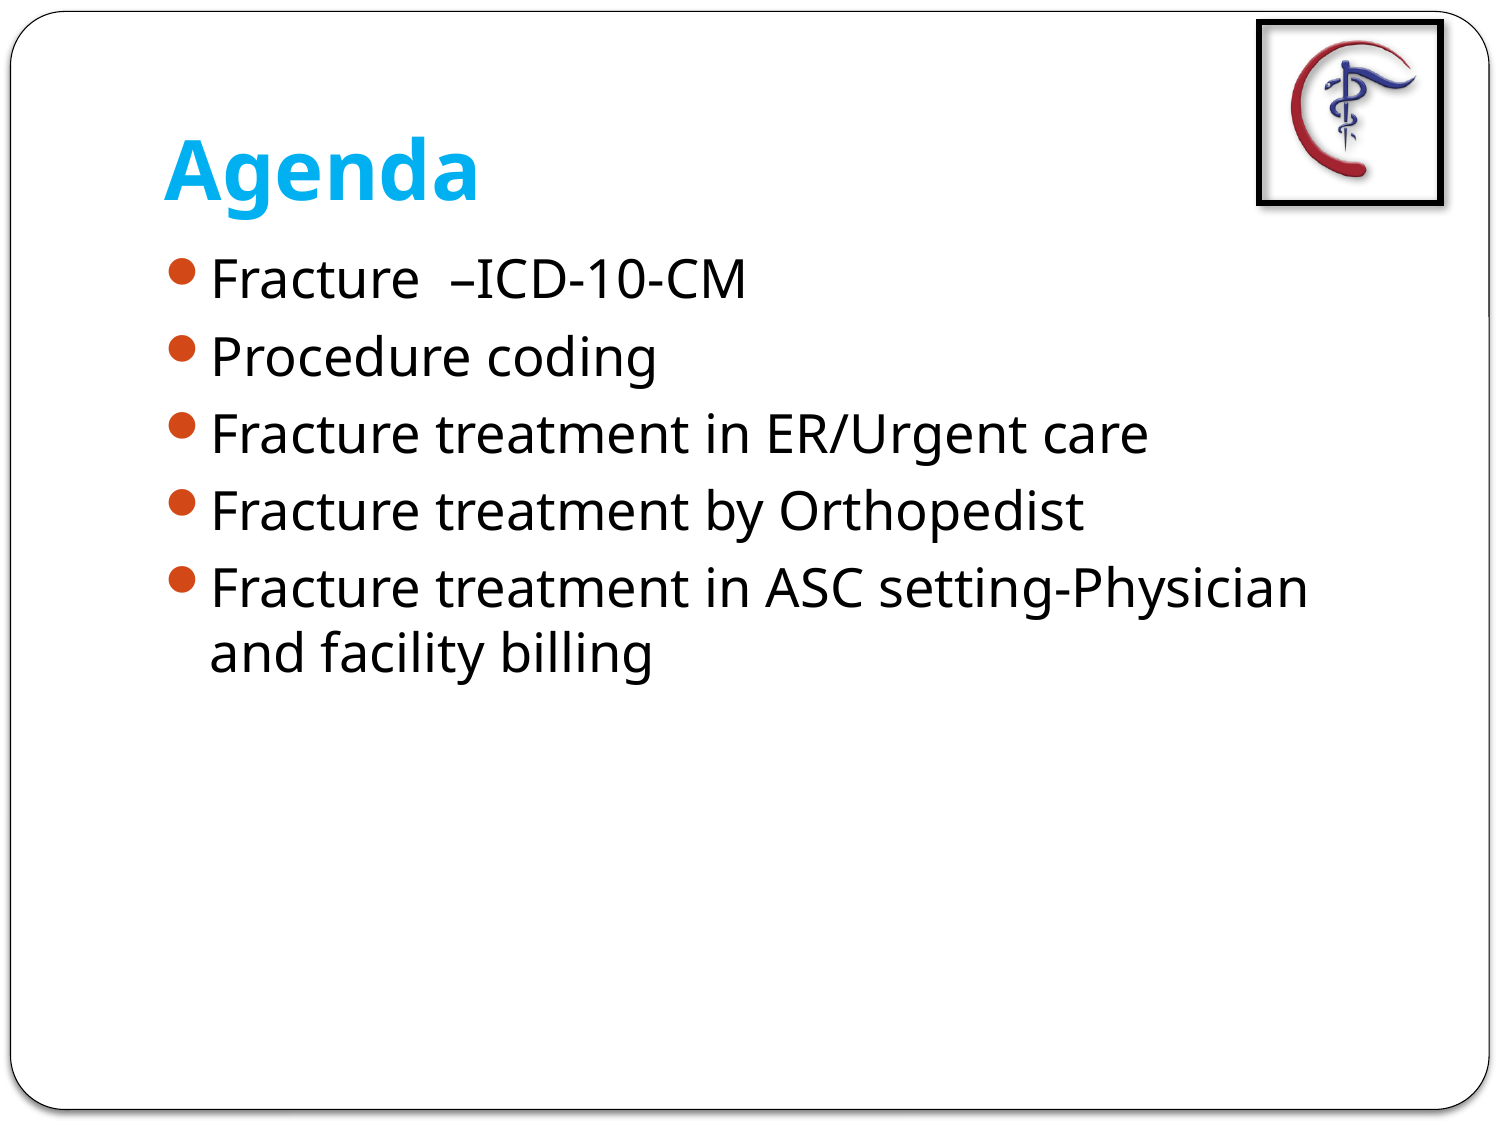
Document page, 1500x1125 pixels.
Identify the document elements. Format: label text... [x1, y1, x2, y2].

title Agenda [150, 45, 1425, 233]
list Fracture –ICD-10-CM Procedure coding Fracture treatment in ER/Urgent care Fracture treatment by Orthopedist Fracture treatment in ASC setting-Physician and facility billing [150, 237, 1425, 988]
picture [1262, 24, 1438, 201]
